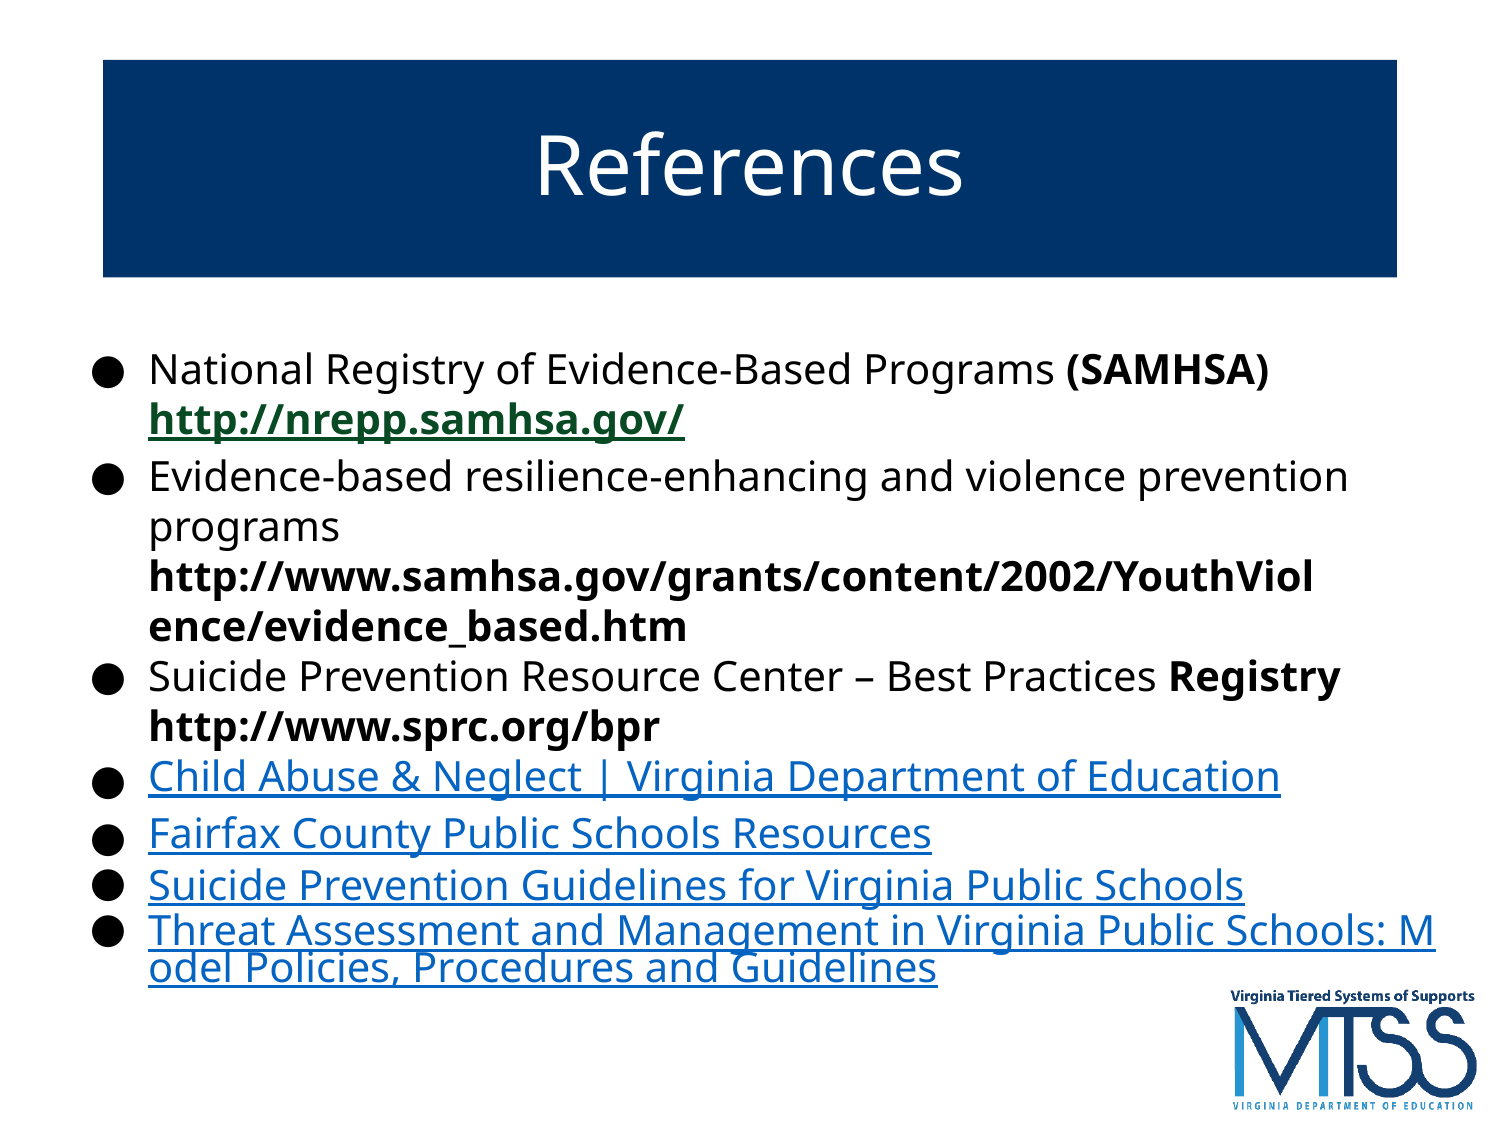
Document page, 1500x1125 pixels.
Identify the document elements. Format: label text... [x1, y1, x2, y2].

text_box National Registry of Evidence-Based Programs (SAMHSA) http://nrepp.samhsa.gov/ Evidence-based resilience-enhancing and violence prevention programs http://www.samhsa.gov/grants/content/2002/YouthViol ence/evidence_based.htm Suicide Prevention Resource Center – Best Practices Registry http://www.sprc.org/bpr Child Abuse & Neglect | Virginia Department of Education Fairfax County Public Schools Resources Suicide Prevention Guidelines for Virginia Public Schools Threat Assessment and Management in Virginia Public Schools: Model Policies, Procedures and Guidelines [58, 327, 1468, 1070]
picture [1224, 985, 1481, 1115]
title References [103, 59, 1397, 278]
